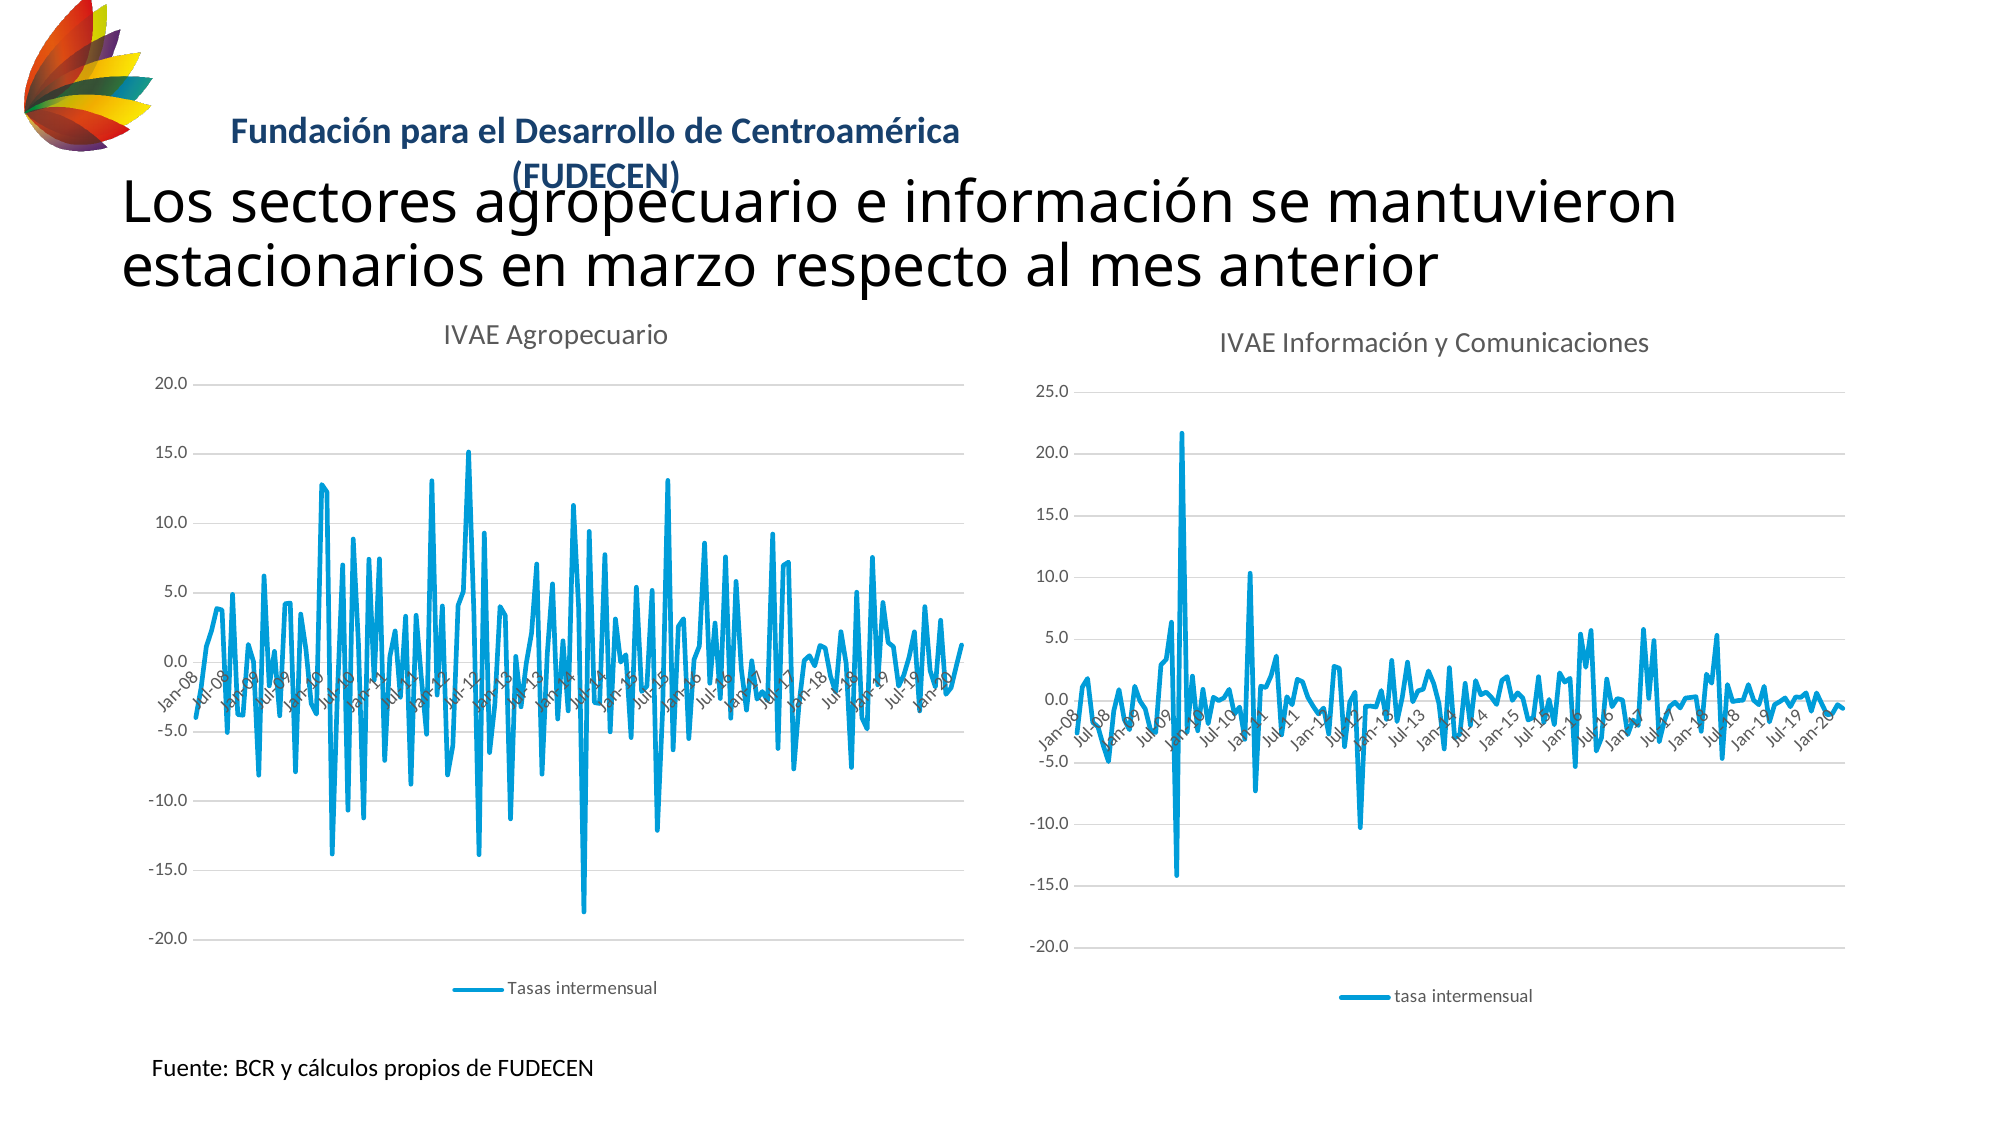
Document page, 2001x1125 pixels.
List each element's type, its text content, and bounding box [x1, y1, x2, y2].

text_box Fuente: BCR y cálculos propios de FUDECEN [137, 1044, 610, 1089]
chart [1012, 299, 1863, 1014]
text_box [0, 0, 1059, 205]
chart [131, 291, 982, 1006]
title Los sectores agropecuario e información se mantuvieron estacionarios en marzo respecto al mes anterior [106, 171, 1894, 300]
